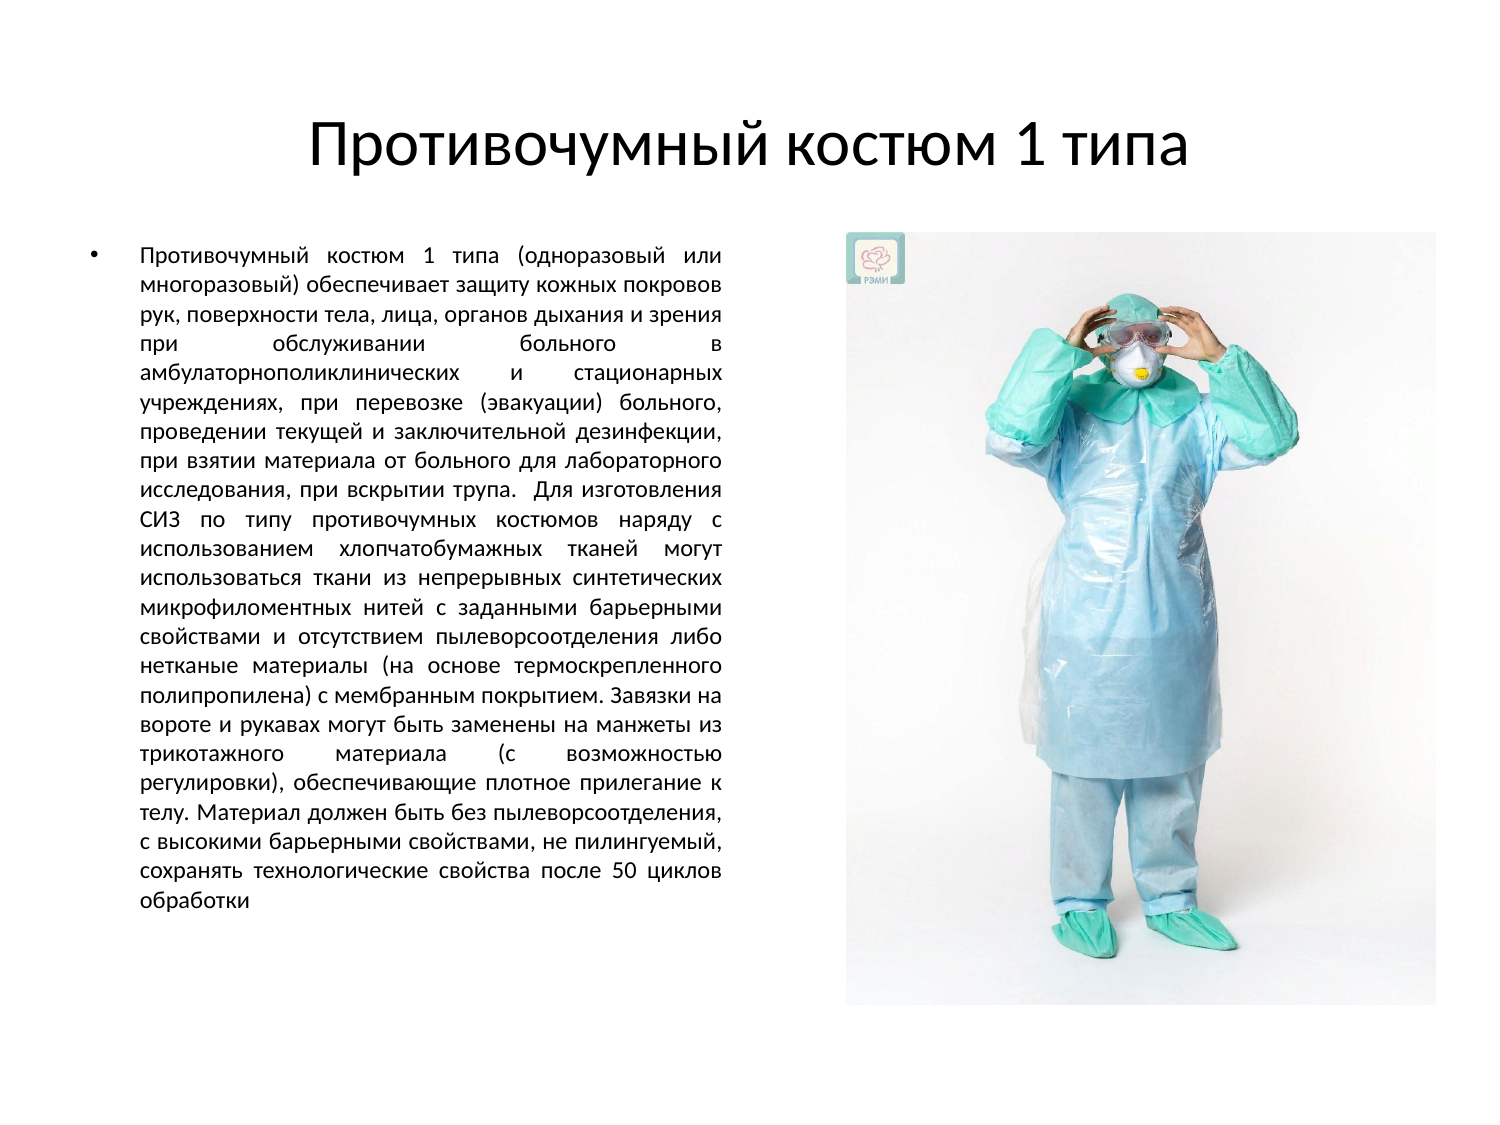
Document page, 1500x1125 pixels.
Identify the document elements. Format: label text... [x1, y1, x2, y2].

list Противочумный костюм 1 типа (одноразовый или многоразовый) обеспечивает защиту кожных покровов рук, поверхности тела, лица, органов дыхания и зрения при обслуживании больного в амбулаторнополиклинических и стационарных учреждениях, при перевозке (эвакуации) больного, проведении текущей и заключительной дезинфекции, при взятии материала от больного для лабораторного исследования, при вскрытии трупа. Для изготовления СИЗ по типу противочумных костюмов наряду с использованием хлопчатобумажных тканей могут использоваться ткани из непрерывных синтетических микрофиломентных нитей с заданными барьерными свойствами и отсутствием пылеворсоотделения либо нетканые материалы (на основе термоскрепленного полипропилена) с мембранным покрытием. Завязки на вороте и рукавах могут быть заменены на манжеты из трикотажного материала (с возможностью регулировки), обеспечивающие плотное прилегание к телу. Материал должен быть без пылеворсоотделения, с высокими барьерными свойствами, не пилингуемый, сохранять технологические свойства после 50 циклов обработки [75, 231, 738, 1005]
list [845, 232, 1436, 1006]
title Противочумный костюм 1 типа [75, 45, 1425, 233]
